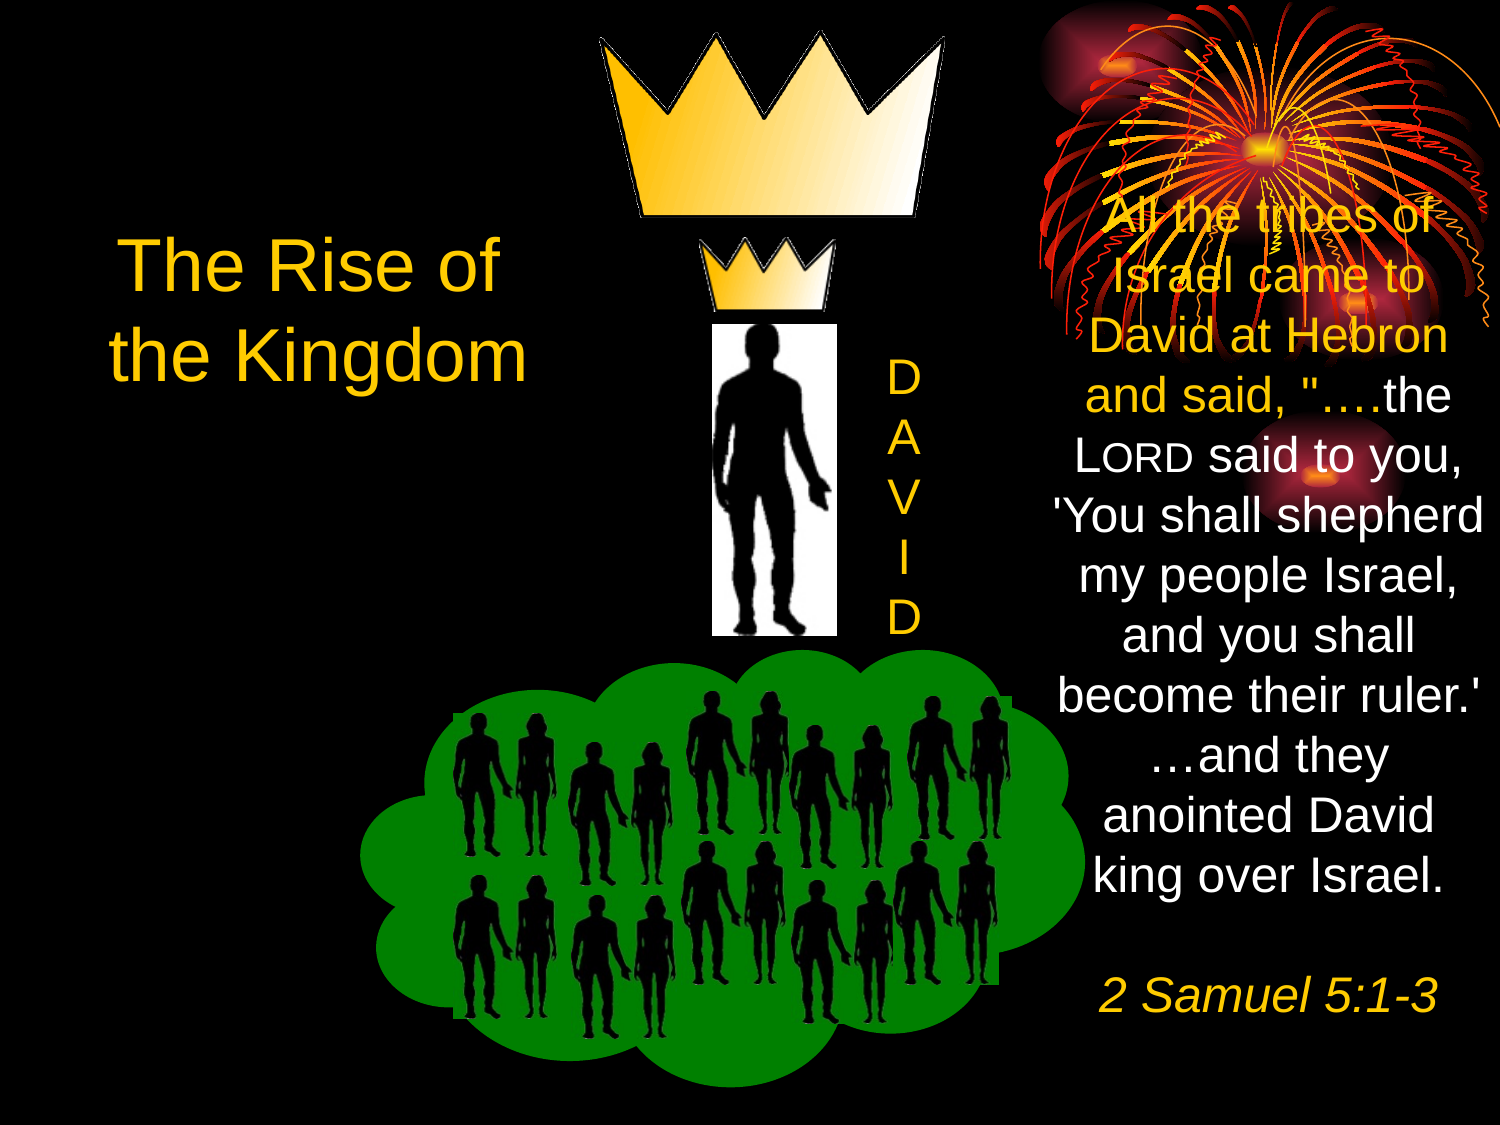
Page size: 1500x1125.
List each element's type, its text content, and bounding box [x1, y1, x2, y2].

picture [712, 324, 837, 636]
text_box D A V I D [871, 337, 938, 648]
picture [599, 30, 946, 218]
title The Rise of the Kingdom [37, 37, 600, 575]
text_box All the tribes of Israel came to David at Hebron and said, "….the LORD said to you, 'You shall shepherd my people Israel, and you shall become their ruler.' …and they anointed David king over Israel. 2 Samuel 5:1-3 [1037, 174, 1500, 1030]
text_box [359, 649, 1086, 1088]
picture [699, 237, 837, 313]
